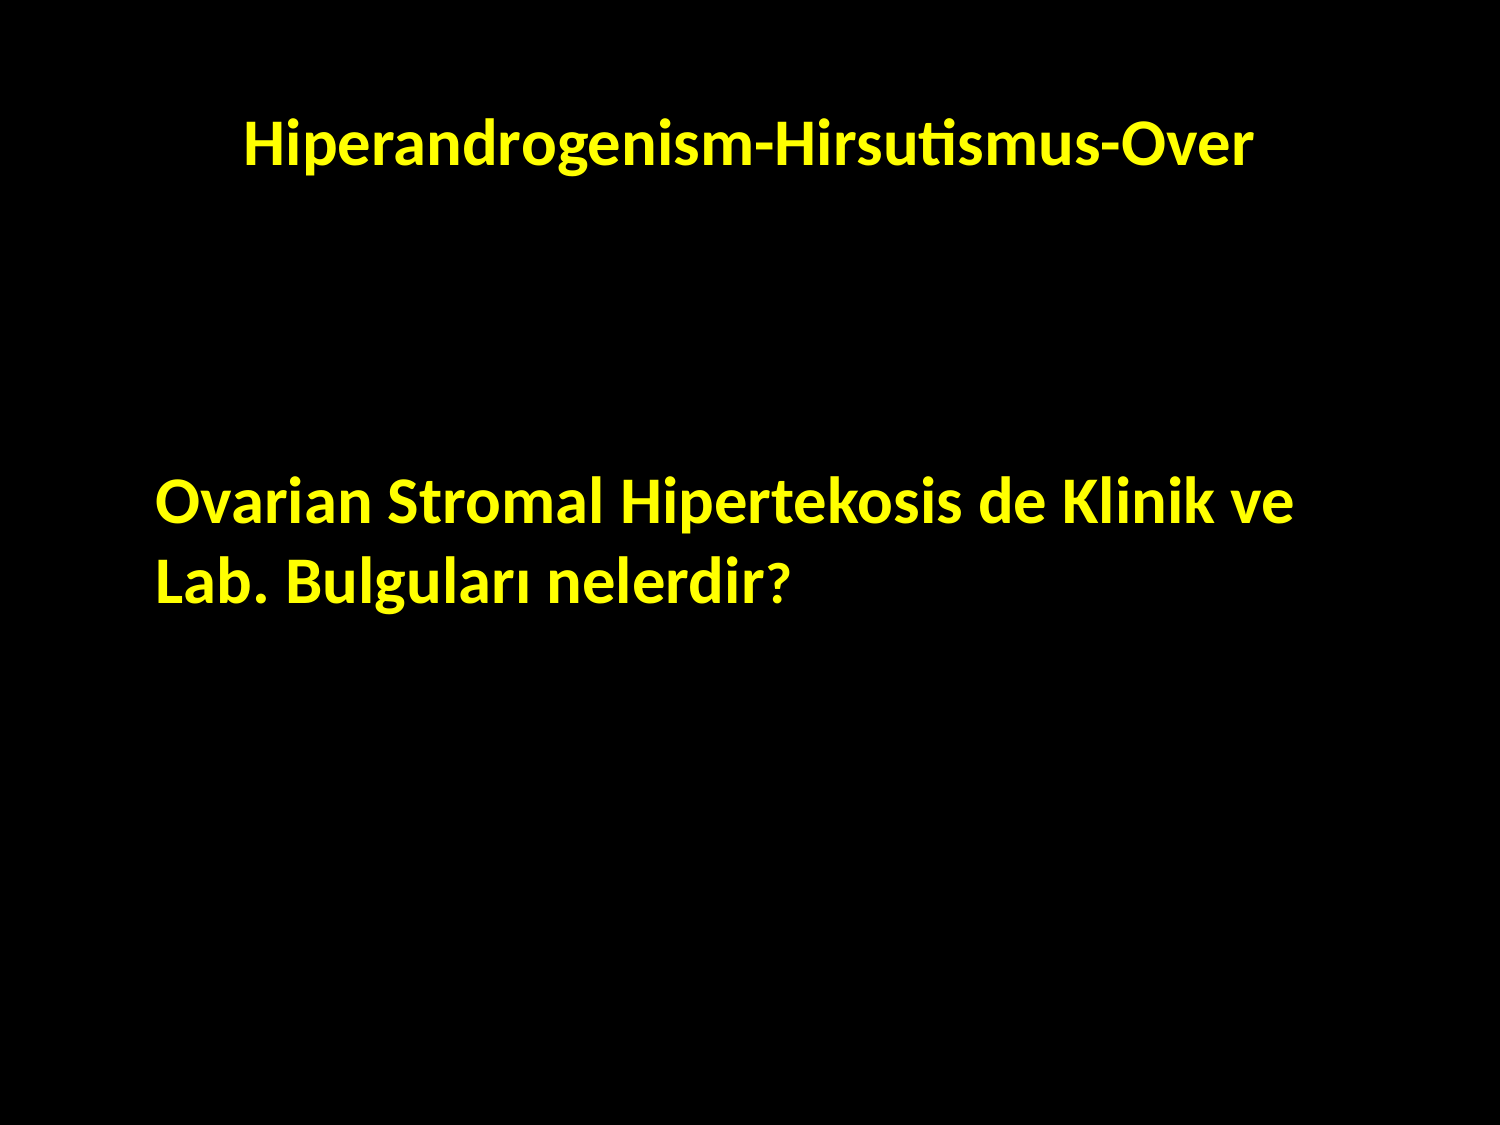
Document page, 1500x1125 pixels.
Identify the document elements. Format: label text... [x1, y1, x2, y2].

title Hiperandrogenism-Hirsutismus-Over [75, 45, 1425, 233]
list Ovarian Stromal Hipertekosis de Klinik ve Lab. Bulguları nelerdir? [75, 262, 1425, 1005]
